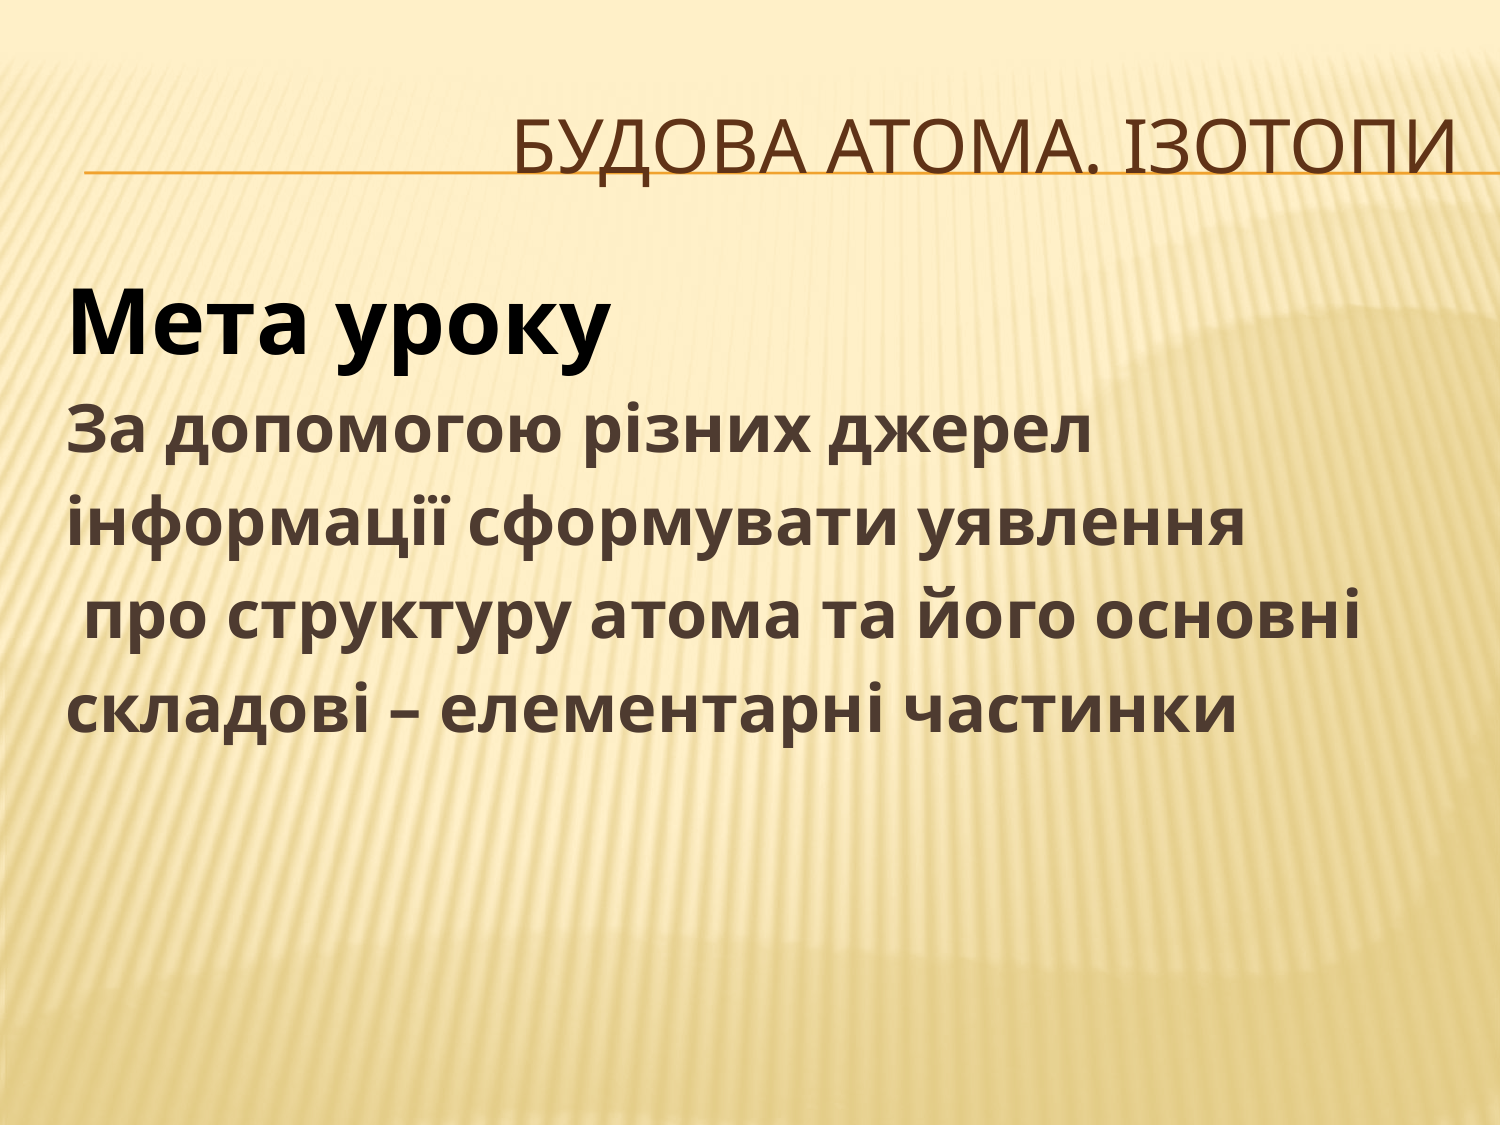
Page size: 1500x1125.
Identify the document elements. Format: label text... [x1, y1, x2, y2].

list Мета уроку За допомогою різних джерел інформації сформувати уявлення про структуру атома та його основні складові – елементарні частинки [49, 254, 1476, 998]
title Будова атома. ізотопи [50, 75, 1475, 213]
